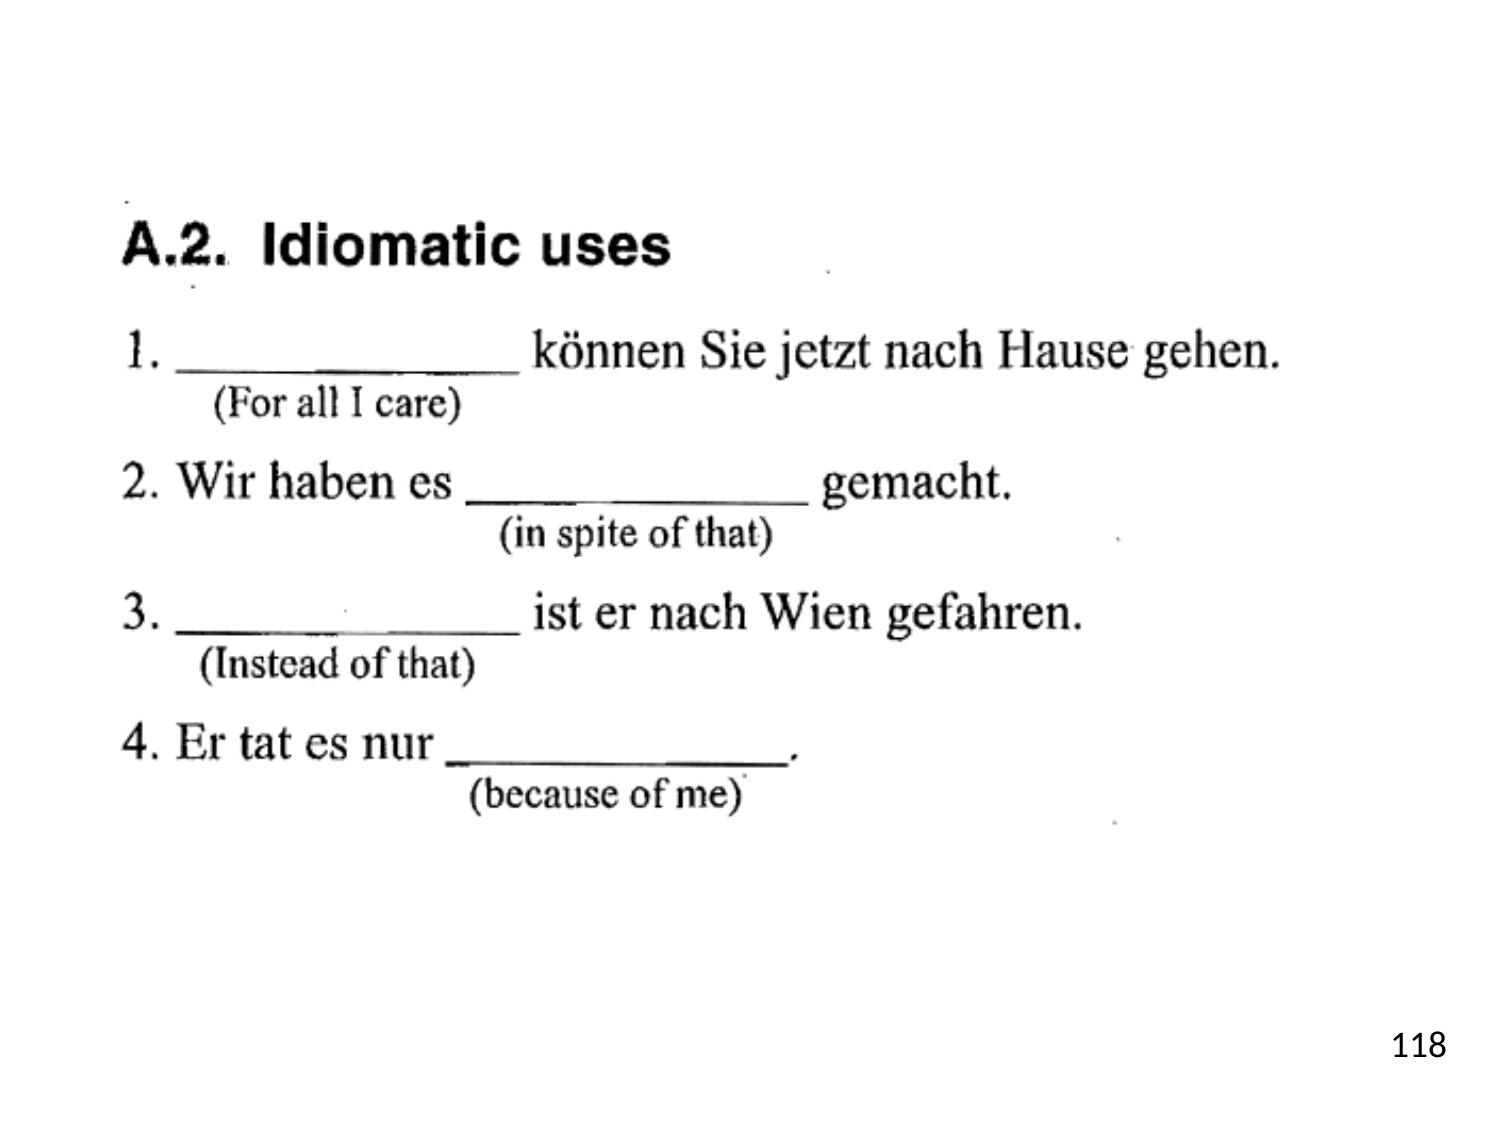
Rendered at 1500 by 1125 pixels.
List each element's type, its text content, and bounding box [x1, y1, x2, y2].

picture [108, 199, 1303, 838]
text_box 118 [1375, 1012, 1463, 1073]
